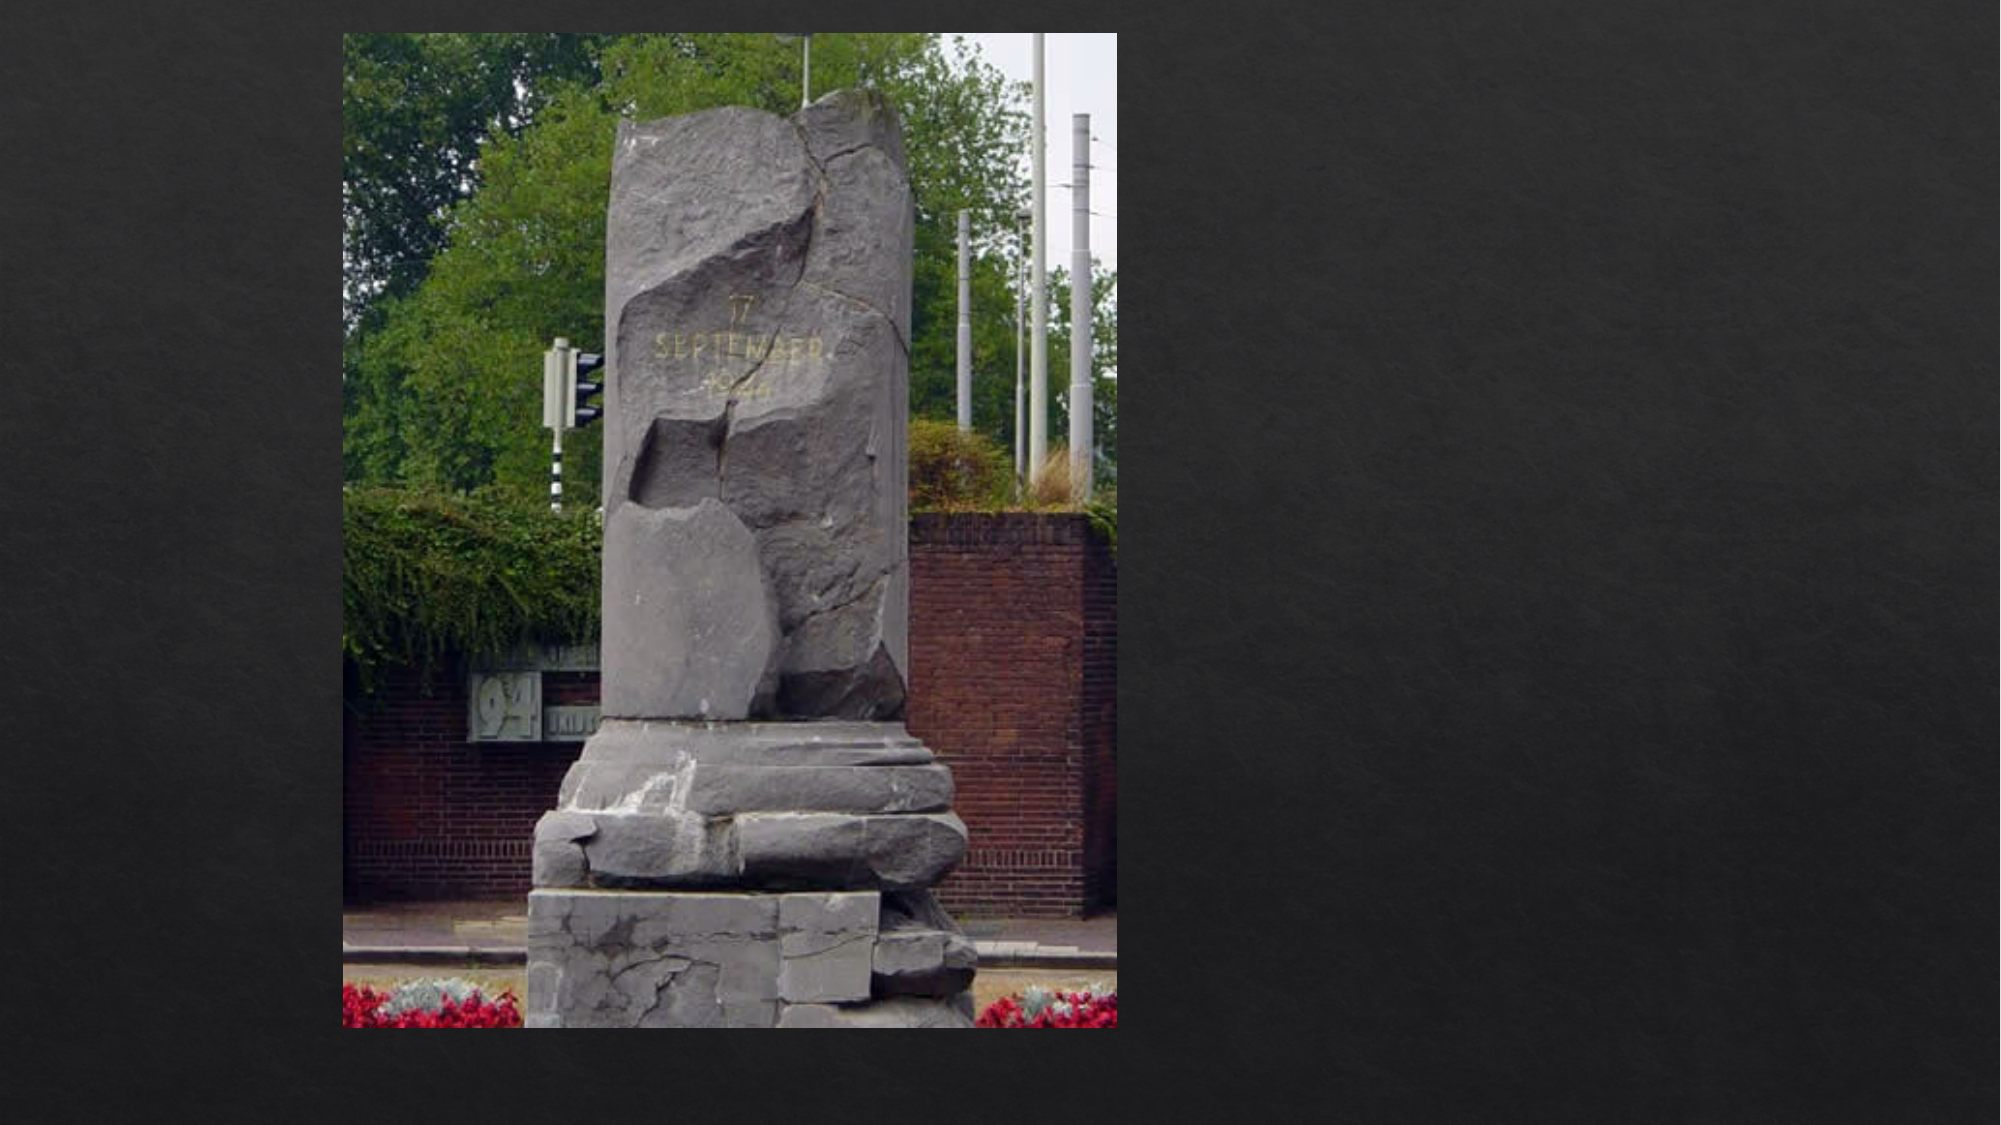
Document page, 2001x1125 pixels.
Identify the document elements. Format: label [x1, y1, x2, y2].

picture [342, 33, 1117, 1028]
